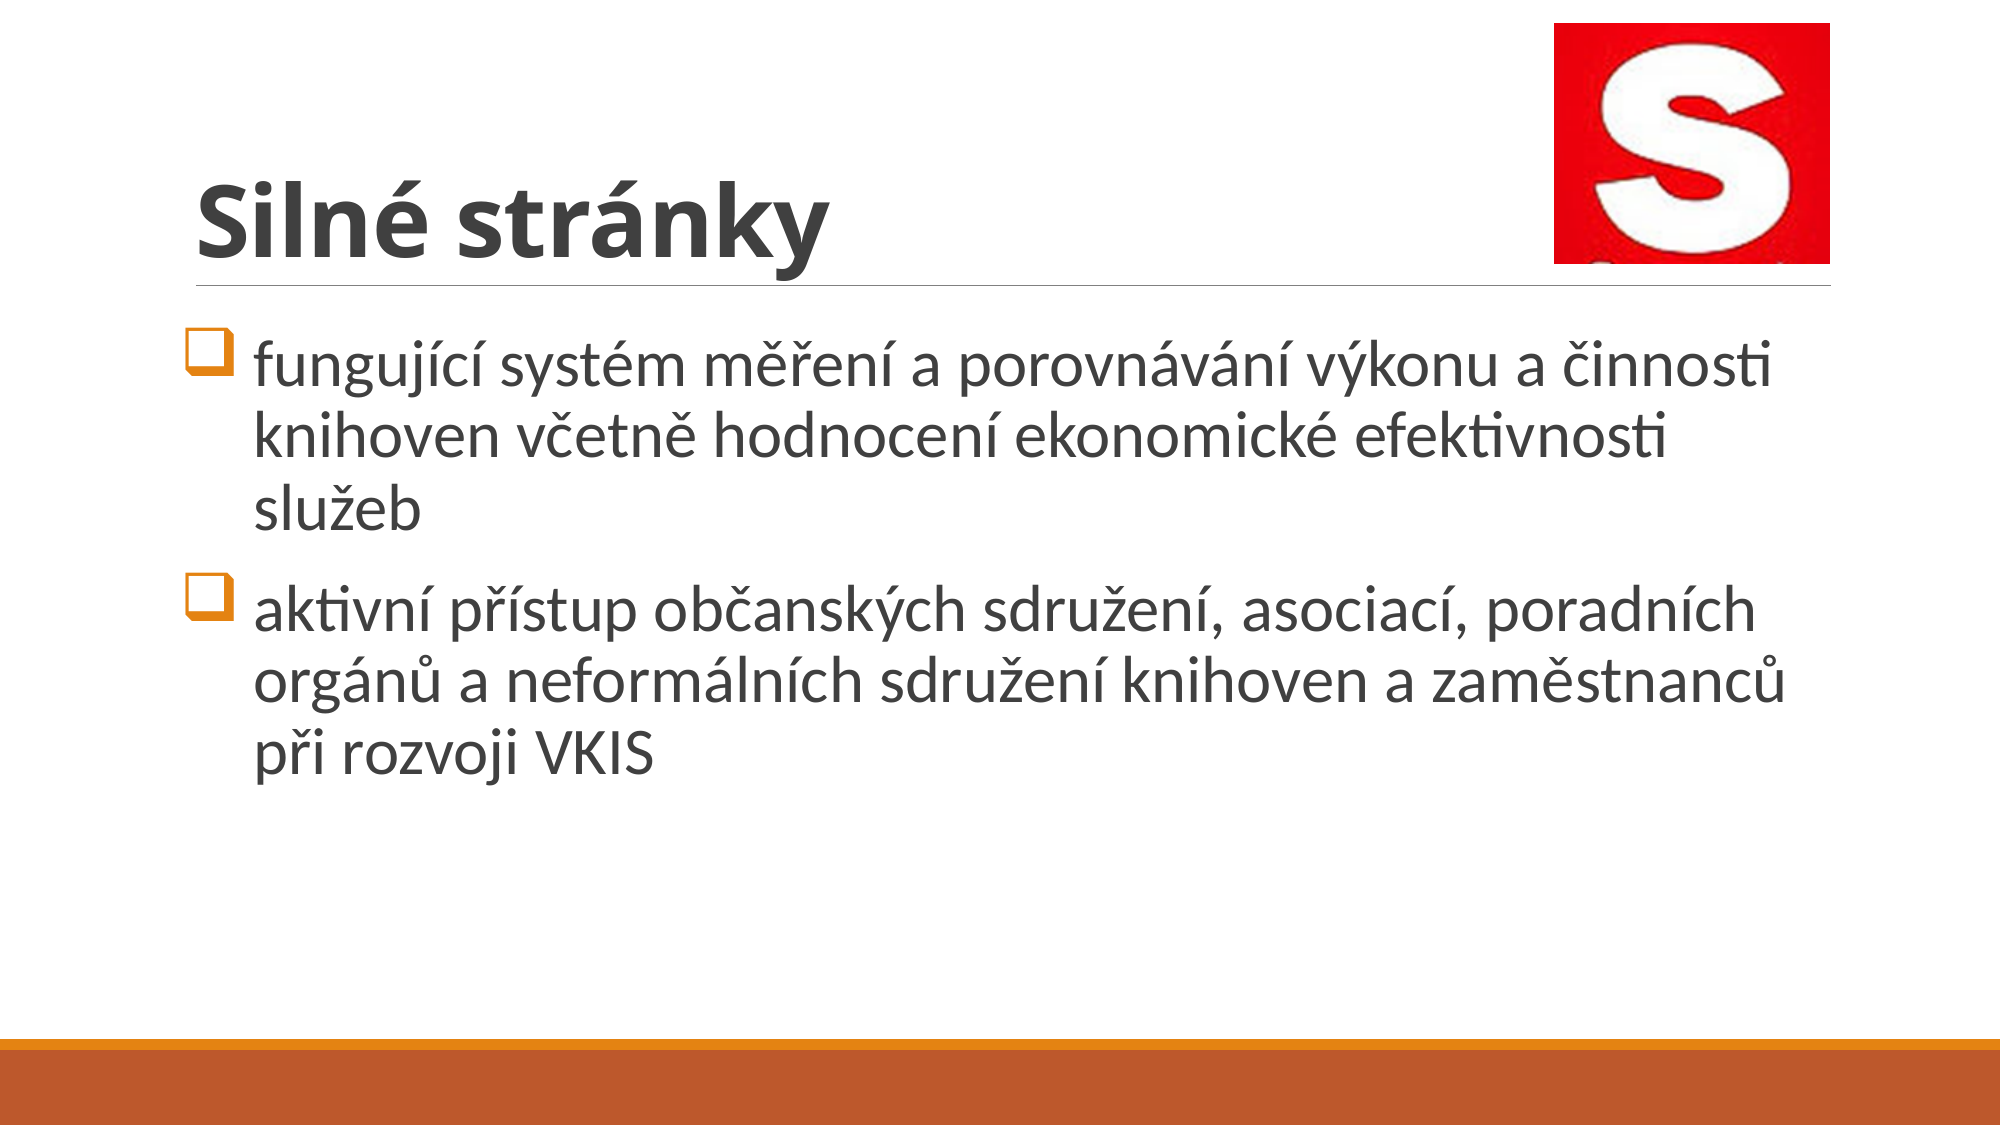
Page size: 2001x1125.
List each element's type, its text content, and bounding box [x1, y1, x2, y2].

title Silné stránky [180, 47, 1830, 285]
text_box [1553, 23, 1831, 264]
list fungující systém měření a porovnávání výkonu a činnosti knihoven včetně hodnocení ekonomické efektivnosti služeb aktivní přístup občanských sdružení, asociací, poradních orgánů a neformálních sdružení knihoven a zaměstnanců při rozvoji VKIS [180, 321, 1830, 963]
